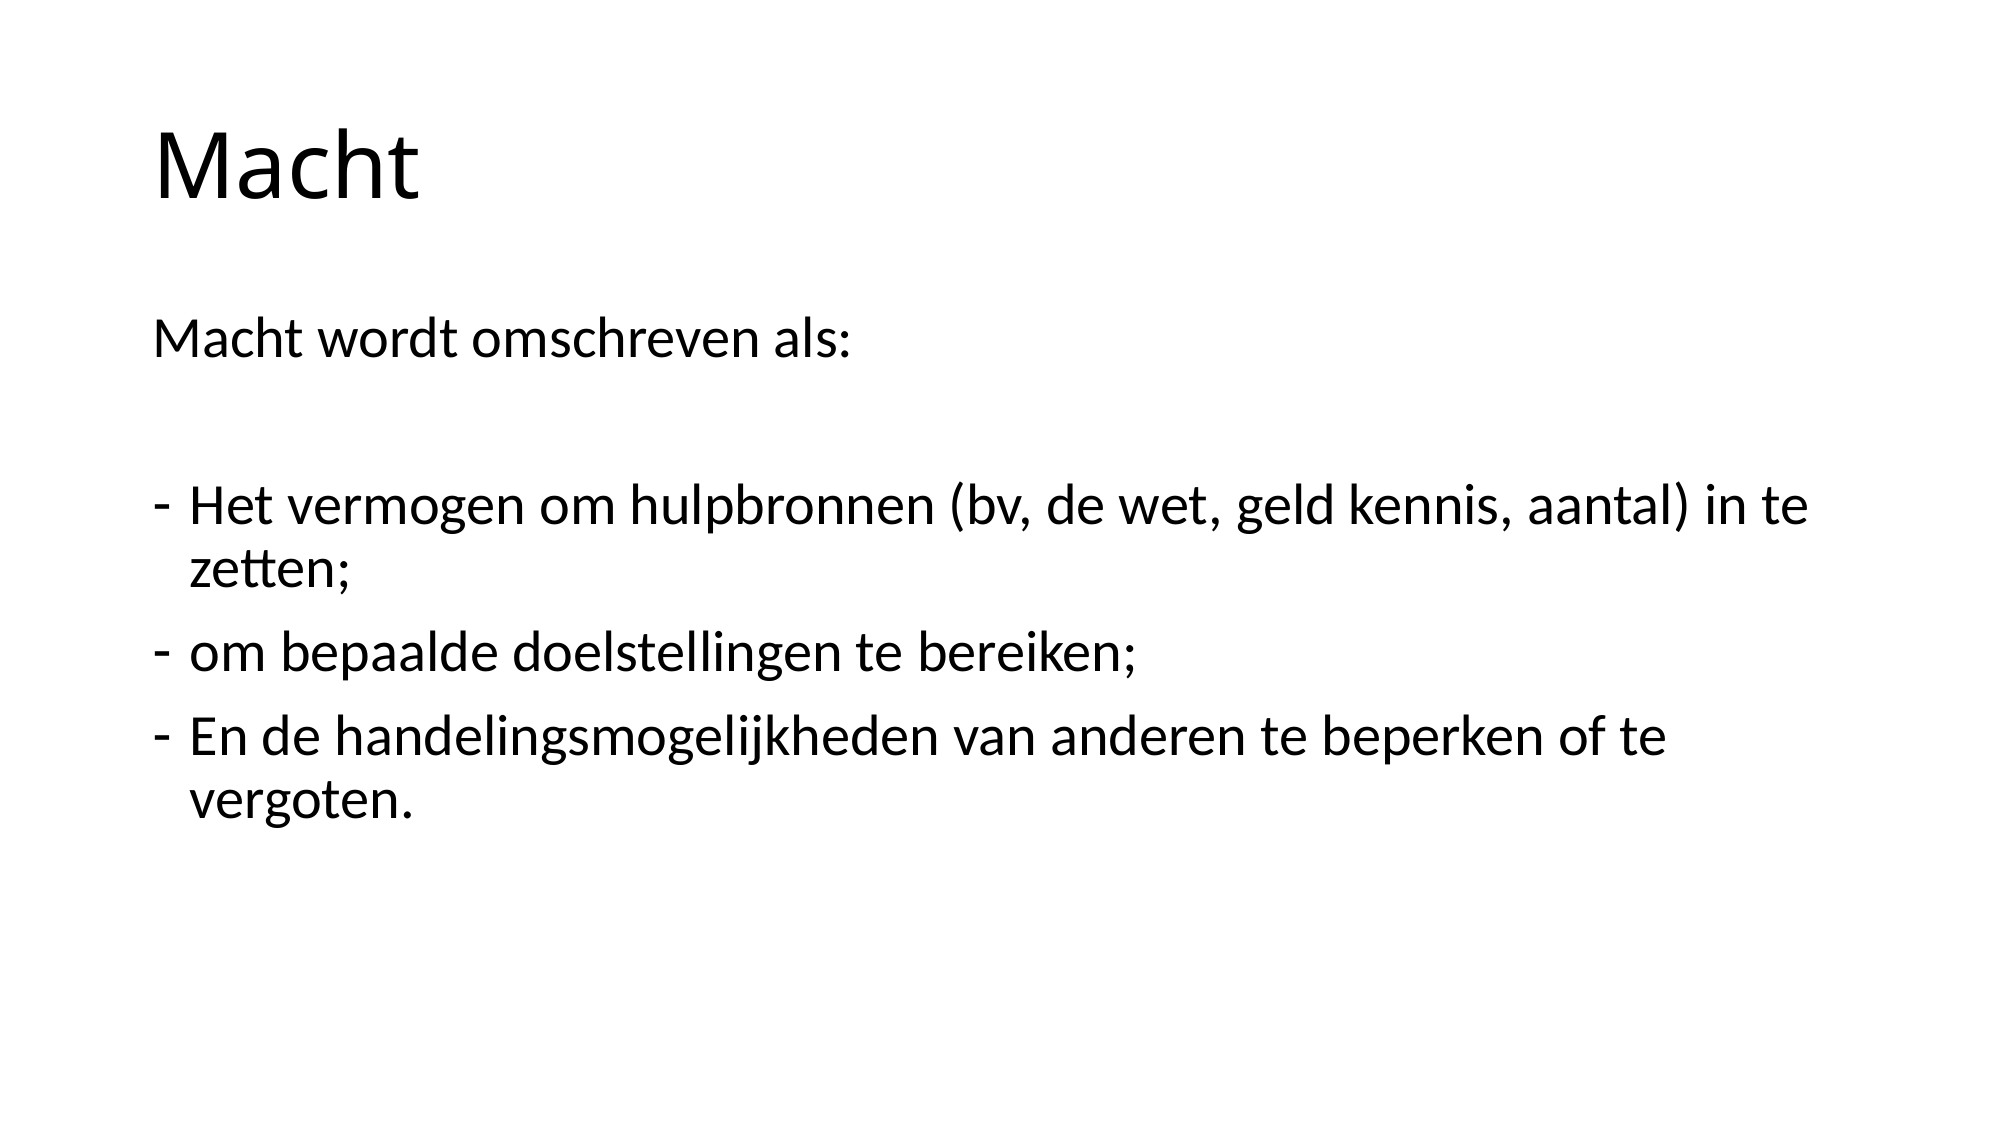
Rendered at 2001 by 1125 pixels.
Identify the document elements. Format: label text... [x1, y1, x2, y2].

list Macht wordt omschreven als: Het vermogen om hulpbronnen (bv, de wet, geld kennis, aantal) in te zetten; om bepaalde doelstellingen te bereiken; En de handelingsmogelijkheden van anderen te beperken of te vergoten. [137, 299, 1863, 1014]
title Macht [137, 59, 1863, 278]
